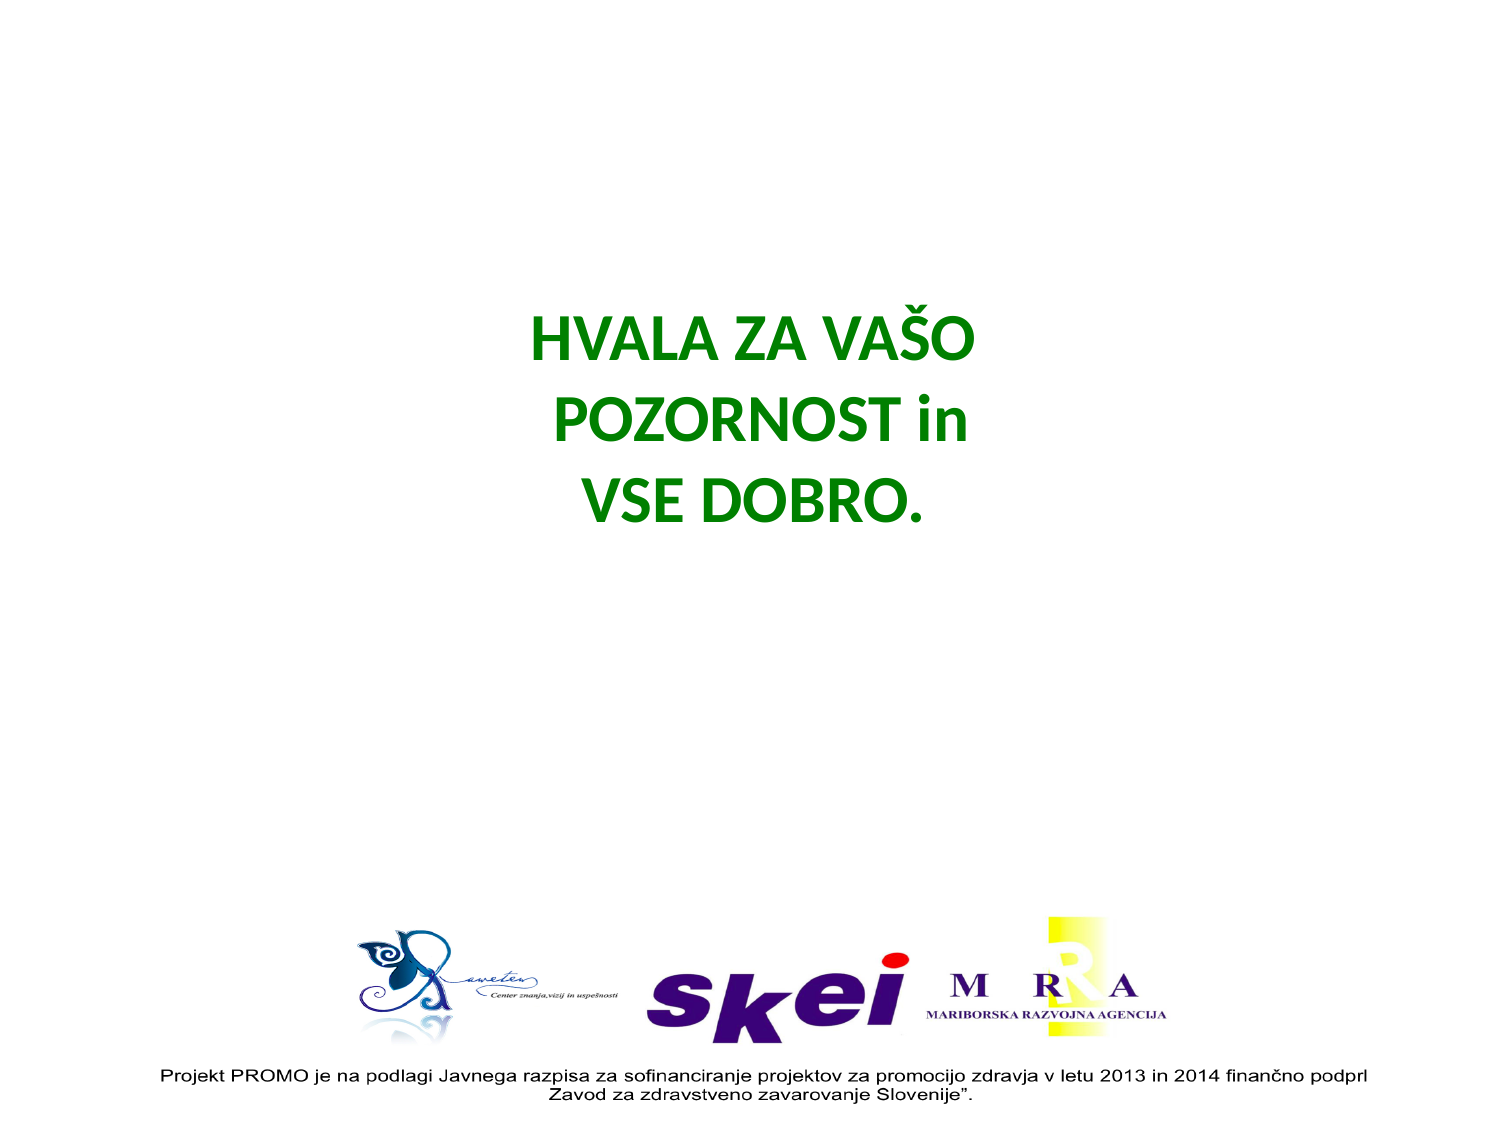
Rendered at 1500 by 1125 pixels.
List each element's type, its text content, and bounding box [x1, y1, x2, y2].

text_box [135, 908, 1388, 1125]
title HVALA ZA VAŠO POZORNOST in VSE DOBRO. [177, 217, 1346, 612]
